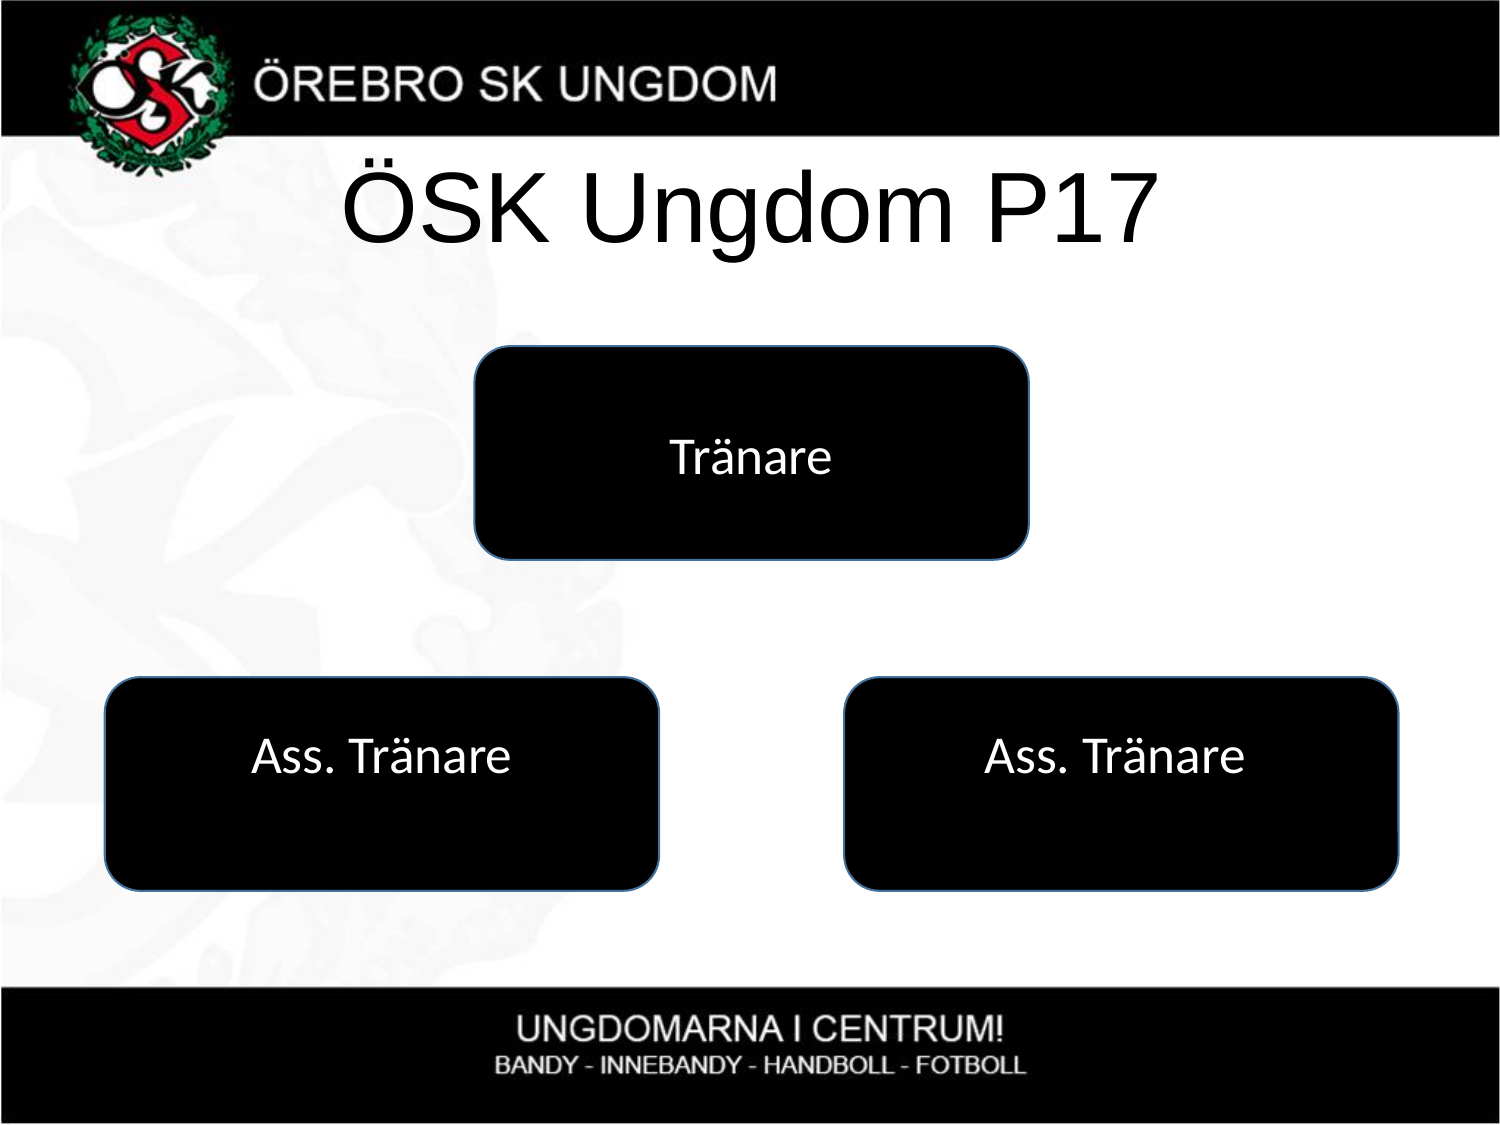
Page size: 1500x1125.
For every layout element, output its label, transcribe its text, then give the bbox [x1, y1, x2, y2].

picture [0, 0, 1500, 1125]
text_box Ass. Tränare [103, 676, 661, 892]
text_box Tränare [473, 345, 1030, 561]
title ÖSK Ungdom P17 [104, 101, 1399, 319]
text_box Ass. Tränare [843, 676, 1400, 892]
